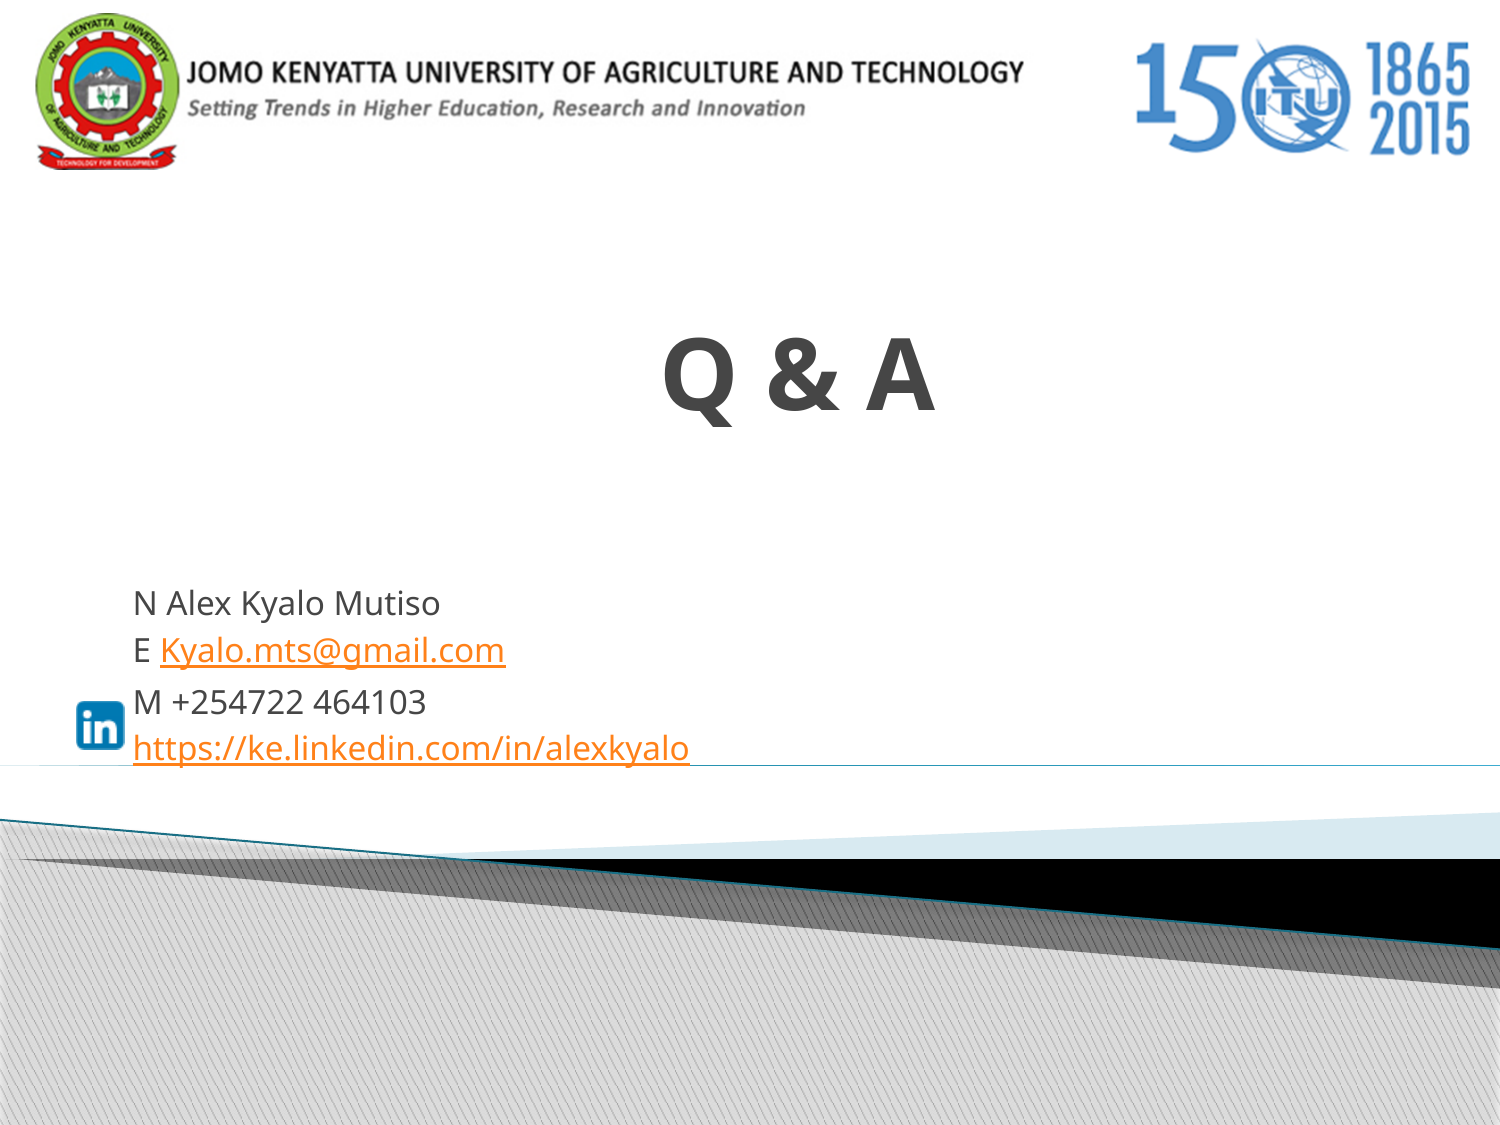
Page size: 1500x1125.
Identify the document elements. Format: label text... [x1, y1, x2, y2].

picture [76, 701, 126, 751]
subtitle N Alex Kyalo Mutiso E Kyalo.mts@gmail.com M +254722 464103 https://ke.linkedin.com/in/alexkyalo [125, 575, 1388, 830]
picture [23, 12, 1039, 170]
picture [5, 859, 1500, 989]
title Q & A [530, 287, 950, 438]
picture [1117, 12, 1493, 170]
